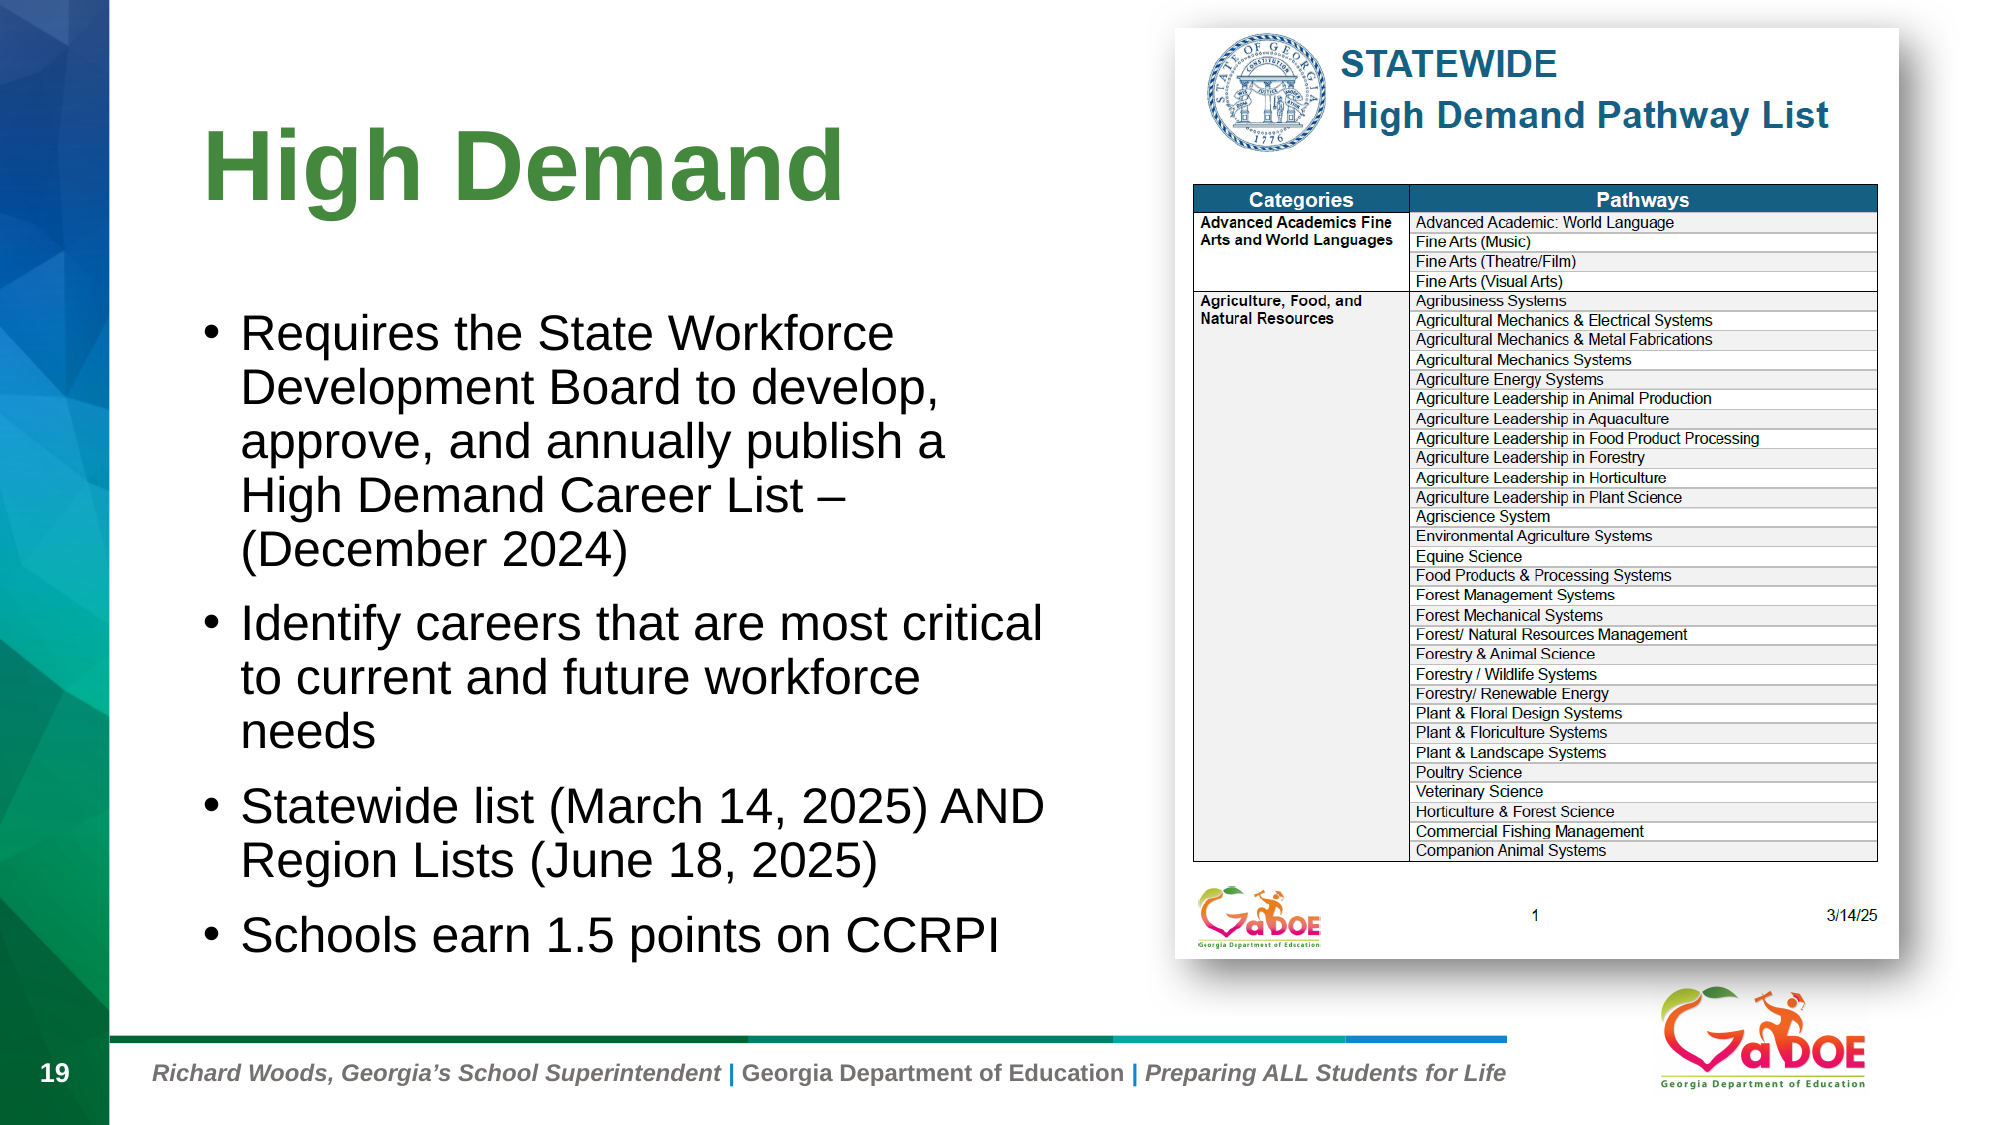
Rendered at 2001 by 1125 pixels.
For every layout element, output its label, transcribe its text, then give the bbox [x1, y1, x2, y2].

picture [0, 0, 110, 1125]
picture [1175, 28, 1899, 959]
list Requires the State Workforce Development Board to develop, approve, and annually publish a High Demand Career List – (December 2024) Identify careers that are most critical to current and future workforce needs Statewide list (March 14, 2025) AND Region Lists (June 18, 2025) Schools earn 1.5 points on CCRPI [187, 299, 1063, 978]
picture [1654, 977, 1870, 1096]
title High Demand [187, 59, 1160, 278]
